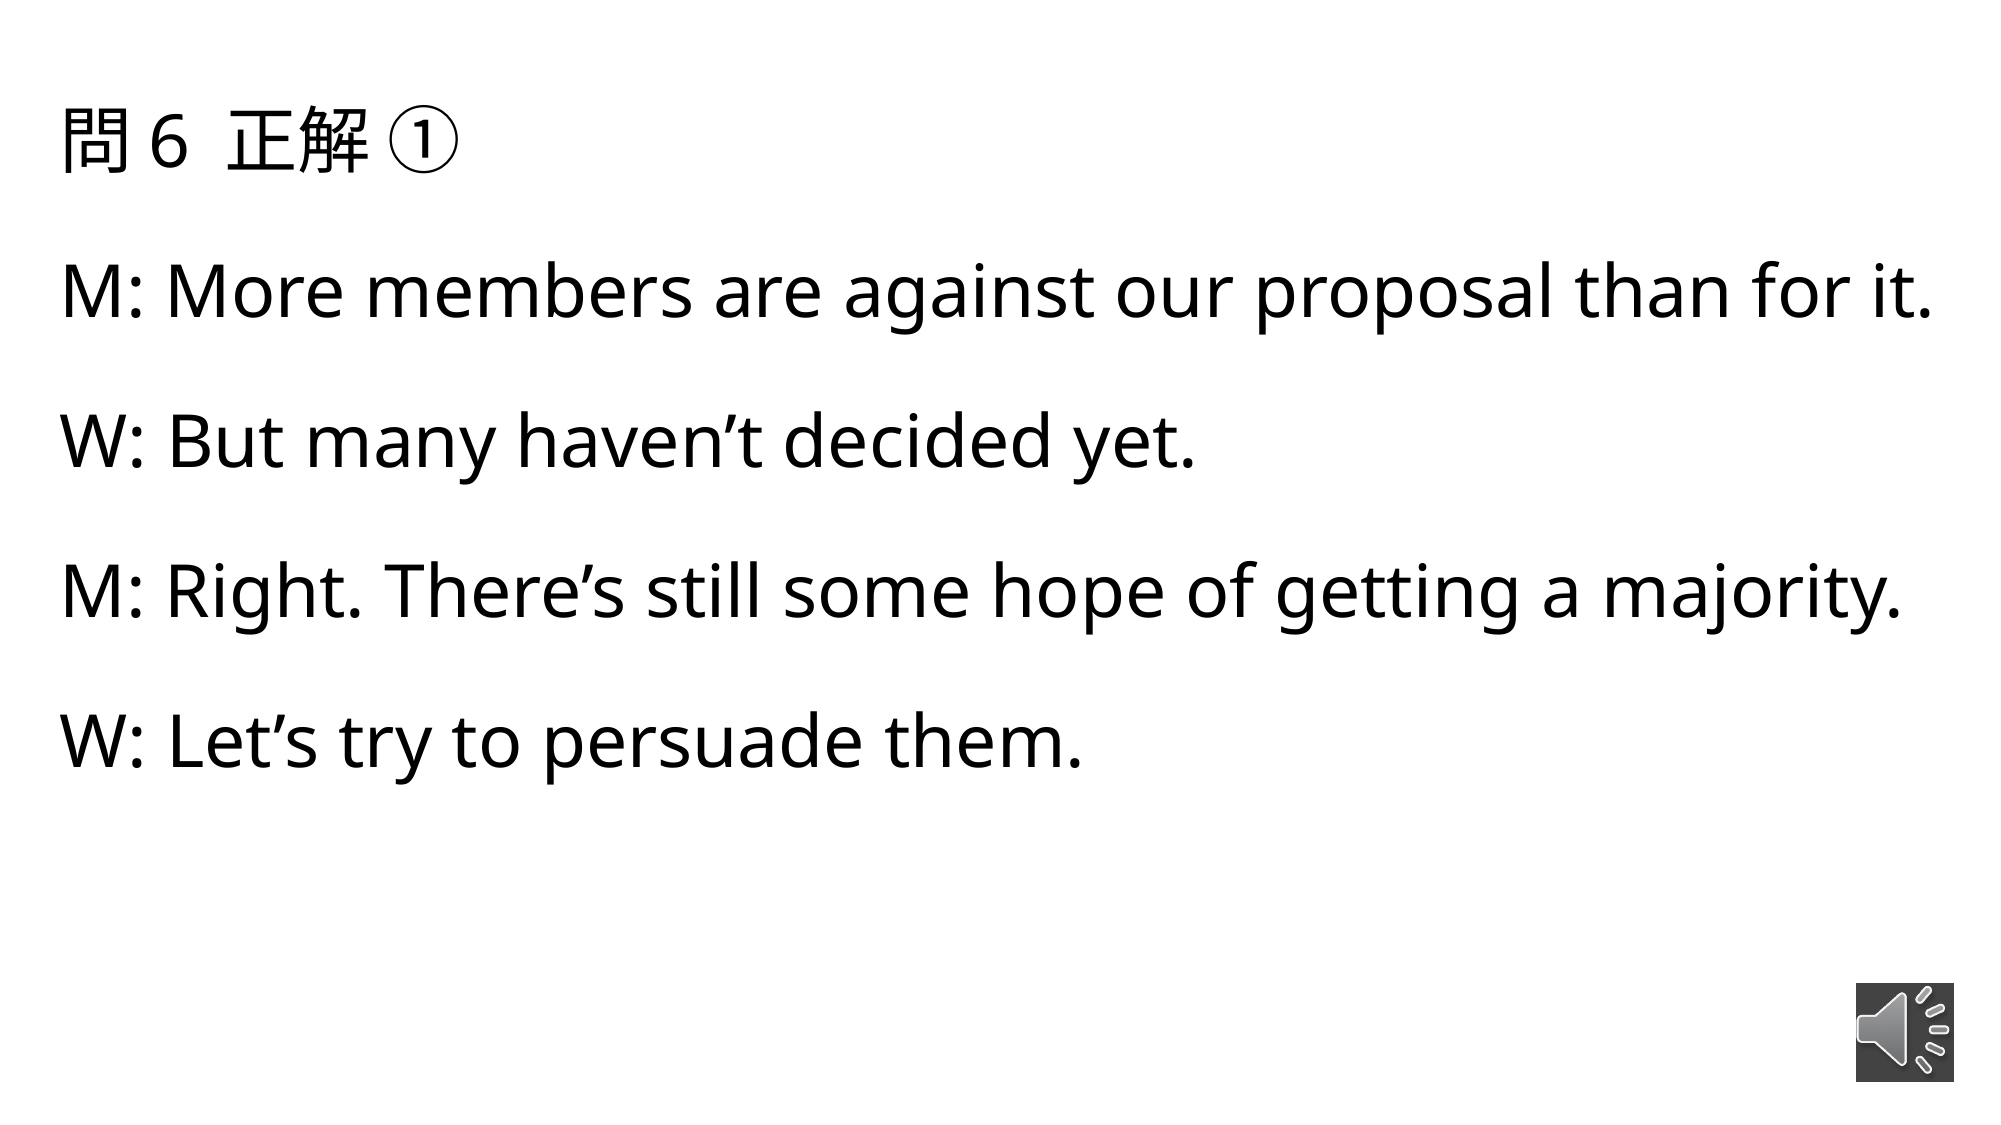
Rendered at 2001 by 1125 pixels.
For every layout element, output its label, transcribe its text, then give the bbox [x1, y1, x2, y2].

list 問6 正解 ① M: More members are against our proposal than for it. W: But many haven’t decided yet. M: Right. There’s still some hope of getting a majority. W: Let’s try to persuade them. [44, 42, 1952, 1044]
picture [1855, 982, 1956, 1083]
